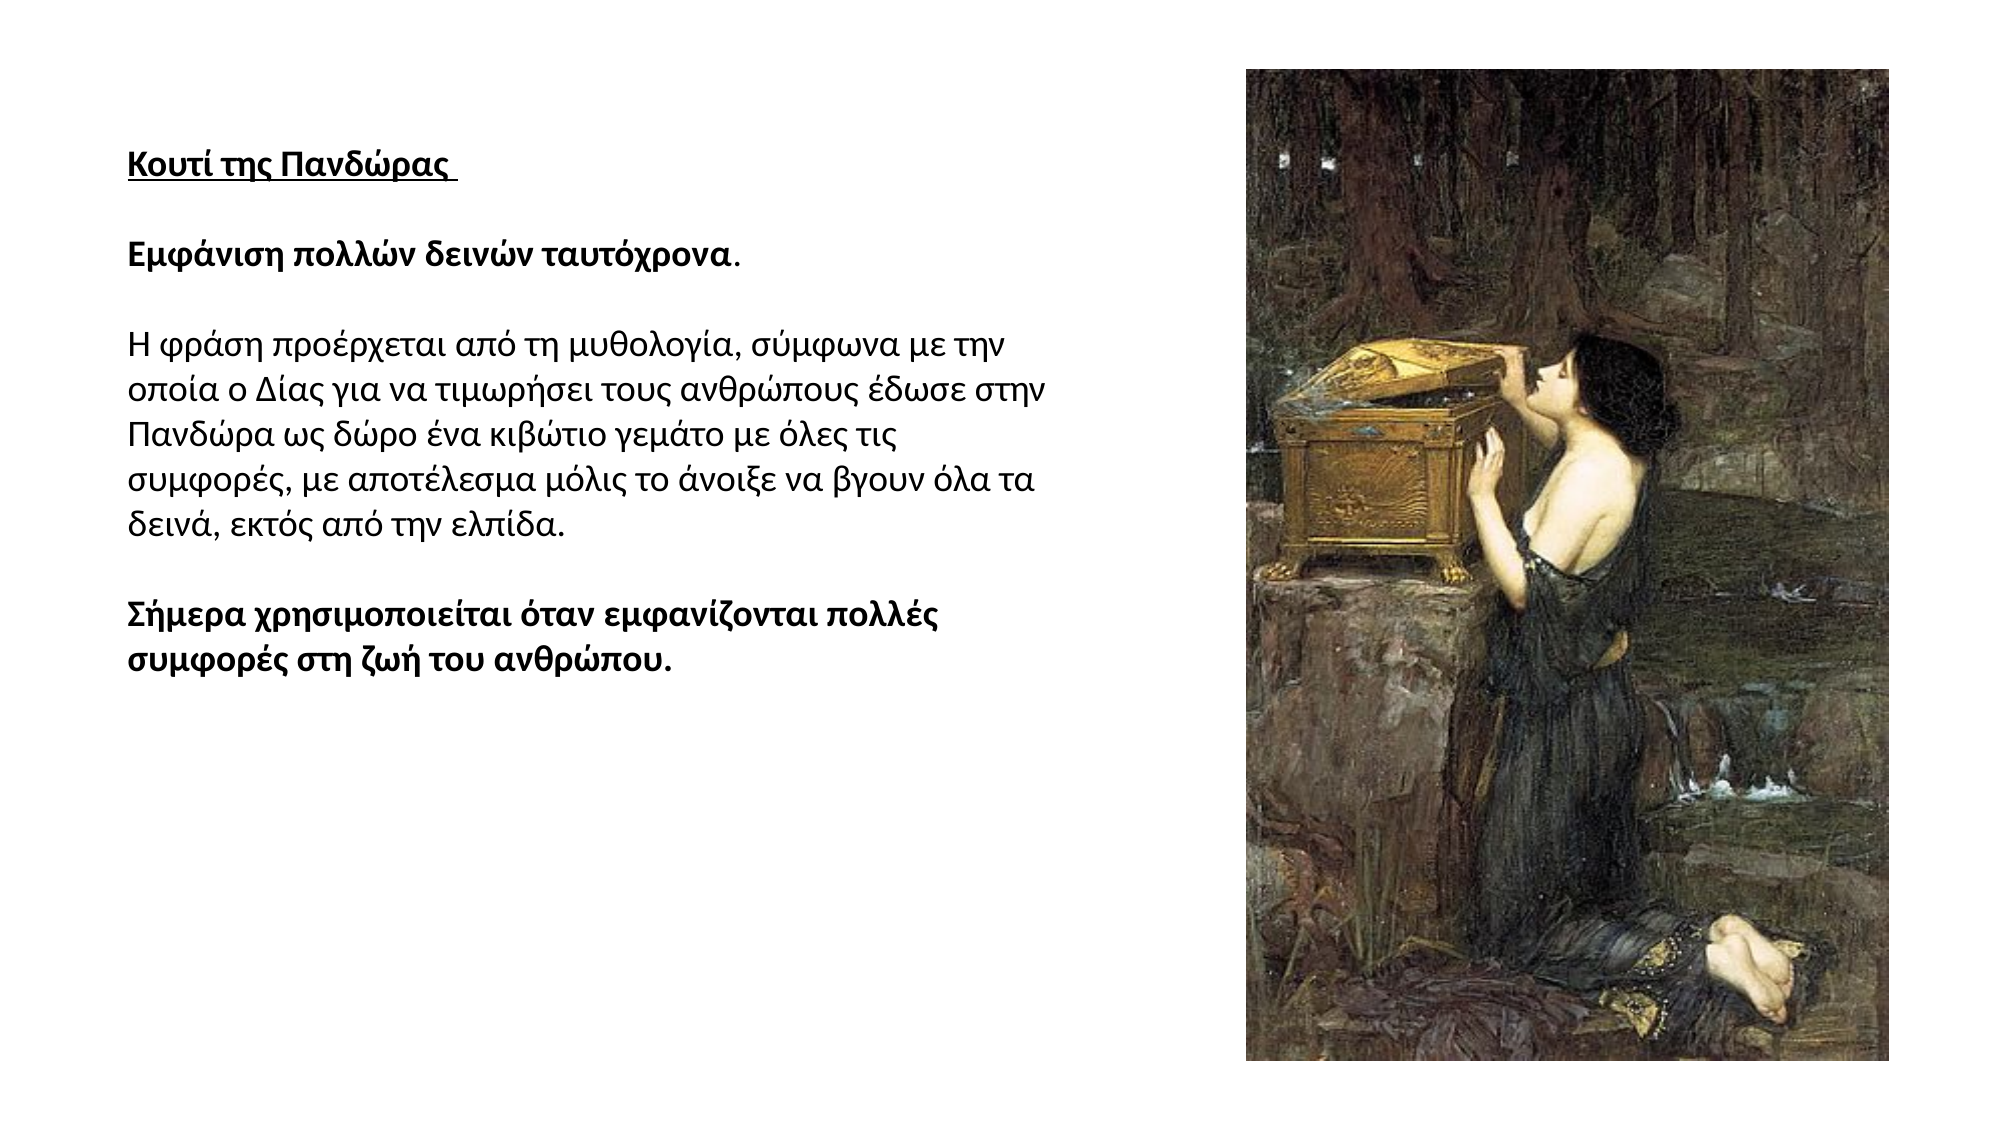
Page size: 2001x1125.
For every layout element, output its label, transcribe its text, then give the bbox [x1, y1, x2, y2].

text_box Κουτί της Πανδώρας Εμφάνιση πολλών δεινών ταυτόχρονα. Η φράση προέρχεται από τη μυθολογία, σύμφωνα με την οποία ο Δίας για να τιμωρήσει τους ανθρώπους έδωσε στην Πανδώρα ως δώρο ένα κιβώτιο γεμάτο με όλες τις συμφορές, με αποτέλεσμα μόλις το άνοιξε να βγουν όλα τα δεινά, εκτός από την ελπίδα. Σήμερα χρησιμοποιείται όταν εμφανίζονται πολλές συμφορές στη ζωή του ανθρώπου. [113, 131, 1071, 732]
picture [1246, 69, 1889, 1062]
